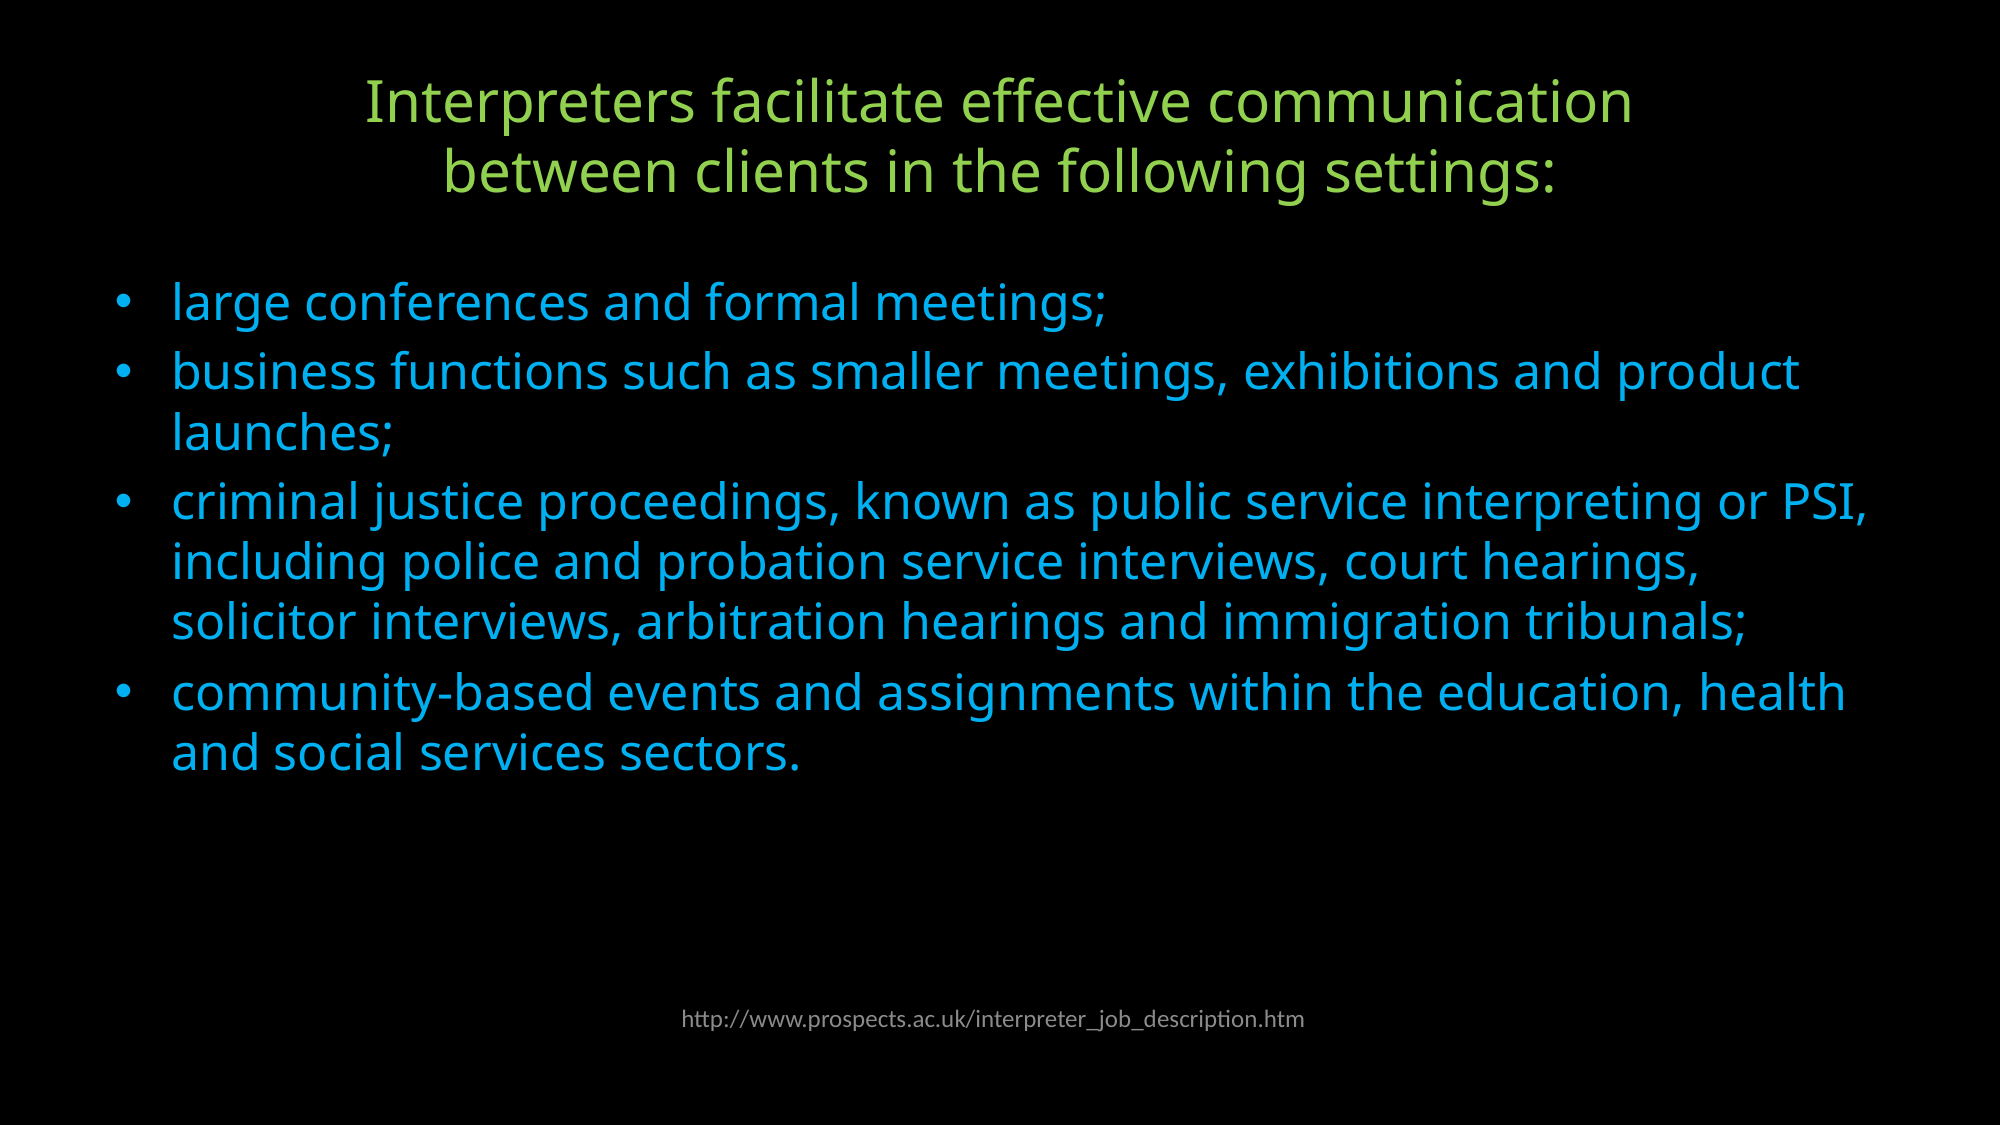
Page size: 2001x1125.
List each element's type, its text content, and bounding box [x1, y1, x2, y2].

title Interpreters facilitate effective communication between clients in the following settings: [324, 75, 1675, 262]
footer http://www.prospects.ac.uk/interpreter_job_description.htm [437, 987, 1550, 1048]
list large conferences and formal meetings; business functions such as smaller meetings, exhibitions and product launches; criminal justice proceedings, known as public service interpreting or PSI, including police and probation service interviews, court hearings, solicitor interviews, arbitration hearings and immigration tribunals; community-based events and assignments within the education, health and social services sectors. [99, 262, 1900, 1005]
